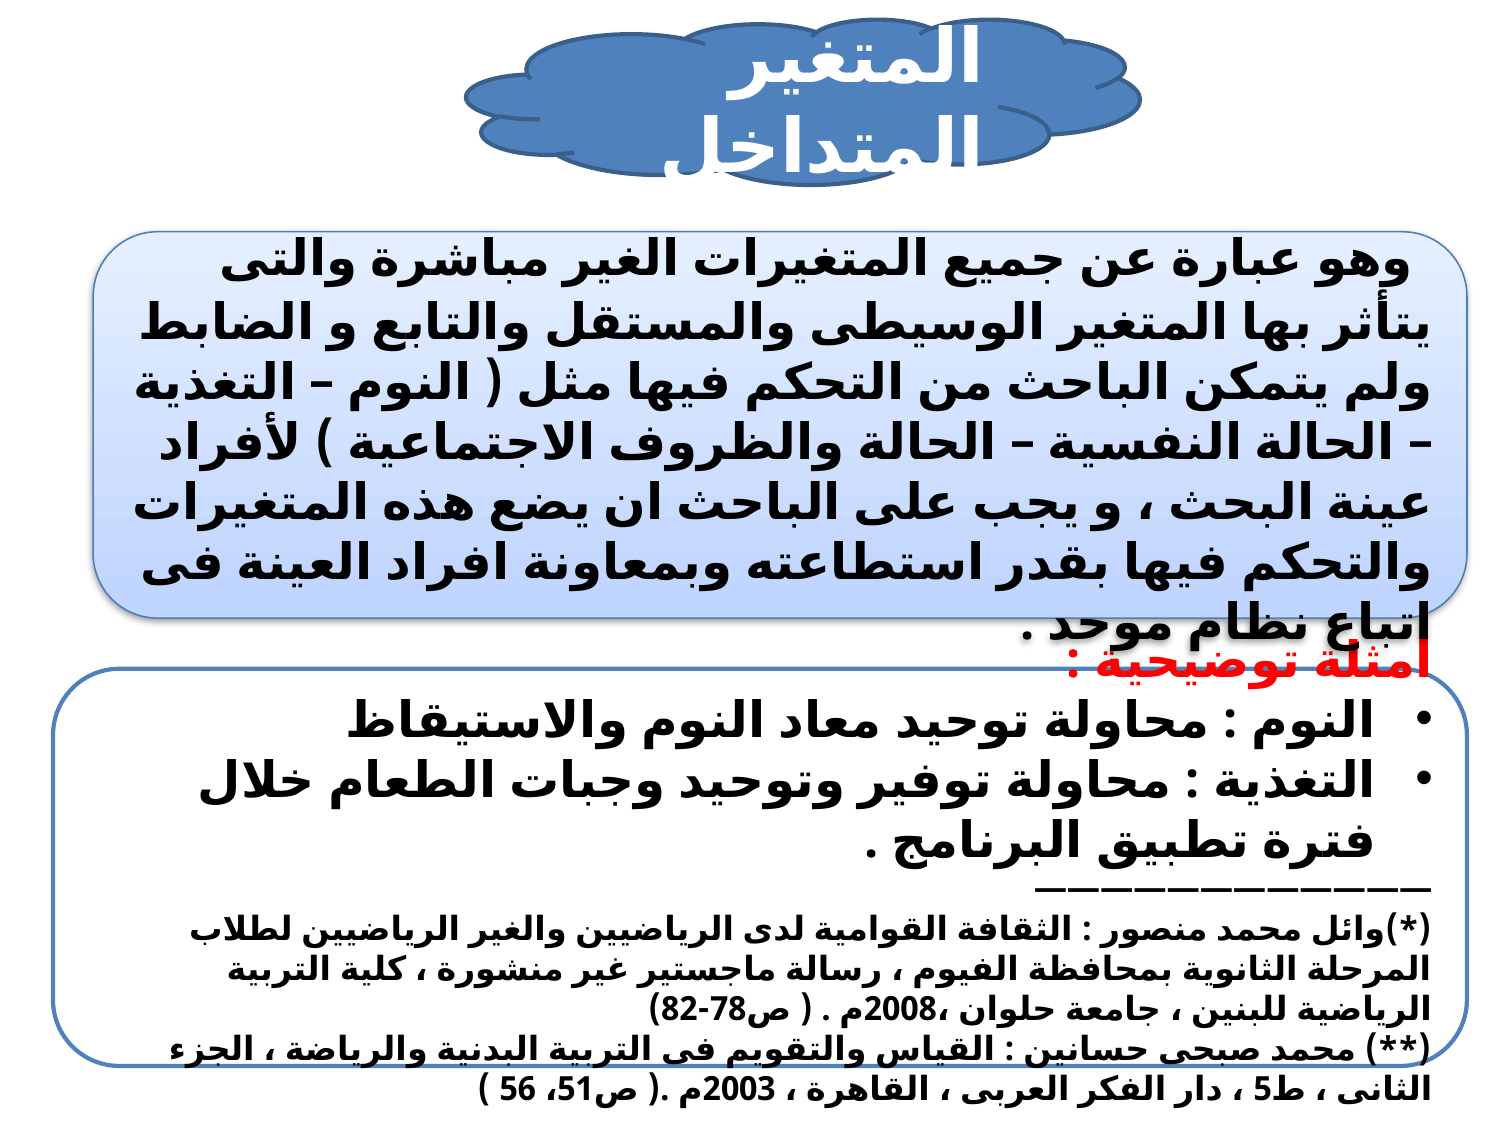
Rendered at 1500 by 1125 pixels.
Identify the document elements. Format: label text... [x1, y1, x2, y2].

text_box امثلة توضيحية : النوم : محاولة توحيد معاد النوم والاستيقاظ التغذية : محاولة توفير وتوحيد وجبات الطعام خلال فترة تطبيق البرنامج . ———————————— (*)وائل محمد منصور : الثقافة القوامية لدى الرياضيين والغير الرياضيين لطلاب المرحلة الثانوية بمحافظة الفيوم ، رسالة ماجستير غير منشورة ، كلية التربية الرياضية للبنين ، جامعة حلوان ،2008م . ( ص78-82) (**) محمد صبحى حسانين : القياس والتقويم فى التربية البدنية والرياضة ، الجزء الثانى ، ط5 ، دار الفكر العربى ، القاهرة ، 2003م .( ص51، 56 ) [50, 666, 1470, 1069]
text_box وهو عبارة عن جميع المتغيرات الغير مباشرة والتى يتأثر بها المتغير الوسيطى والمستقل والتابع و الضابط ولم يتمكن الباحث من التحكم فيها مثل ( النوم – التغذية – الحالة النفسية – الحالة والظروف الاجتماعية ) لأفراد عينة البحث ، و يجب على الباحث ان يضع هذه المتغيرات والتحكم فيها بقدر استطاعته وبمعاونة افراد العينة فى اتباع نظام موحد . [92, 230, 1468, 619]
text_box المتغير المتداخل [463, 17, 1143, 188]
